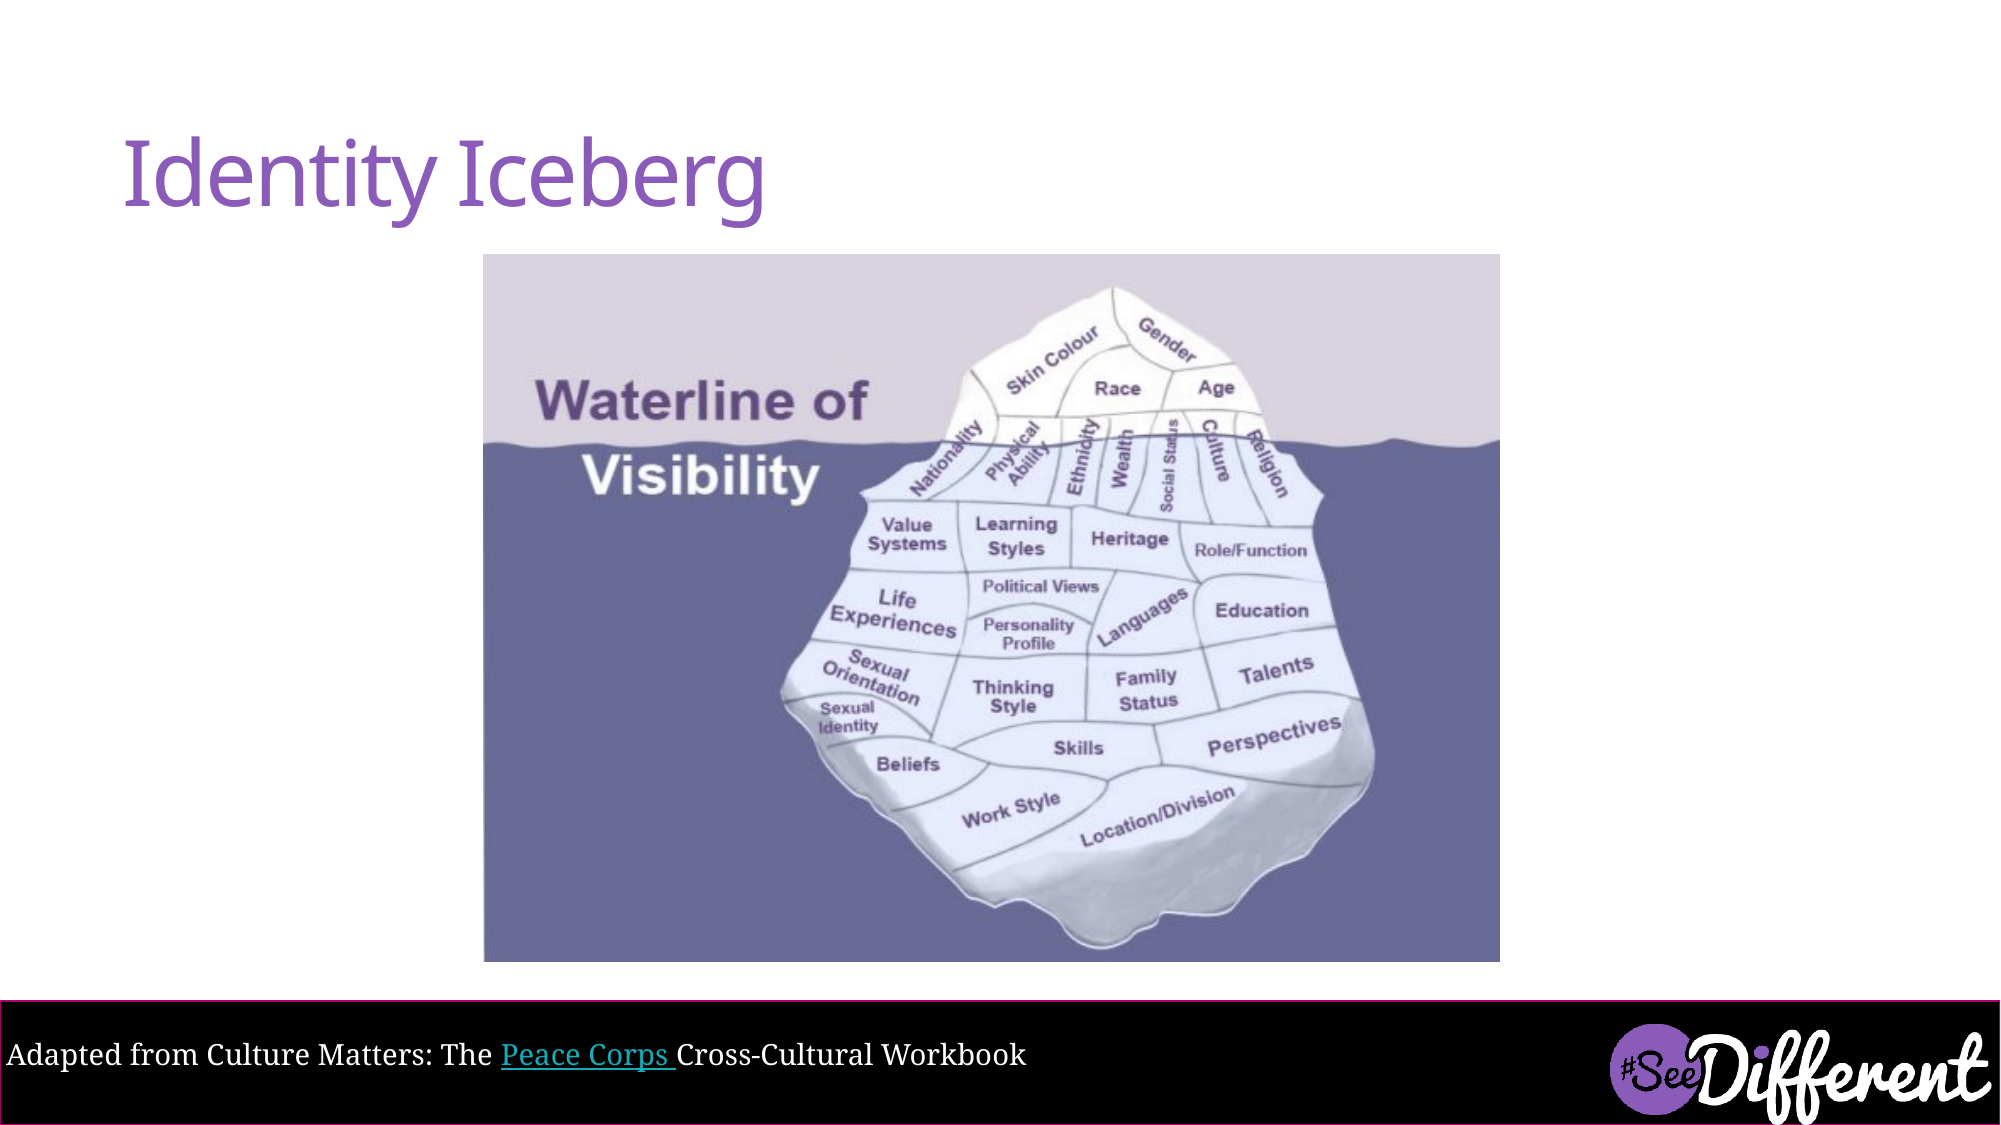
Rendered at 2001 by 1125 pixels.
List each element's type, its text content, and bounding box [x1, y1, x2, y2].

title Identity Iceberg [107, 81, 1875, 275]
picture [1604, 1017, 1996, 1125]
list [482, 253, 1500, 963]
text_box Adapted from Culture Matters: The Peace Corps Cross-Cultural Workbook [0, 1029, 1042, 1125]
